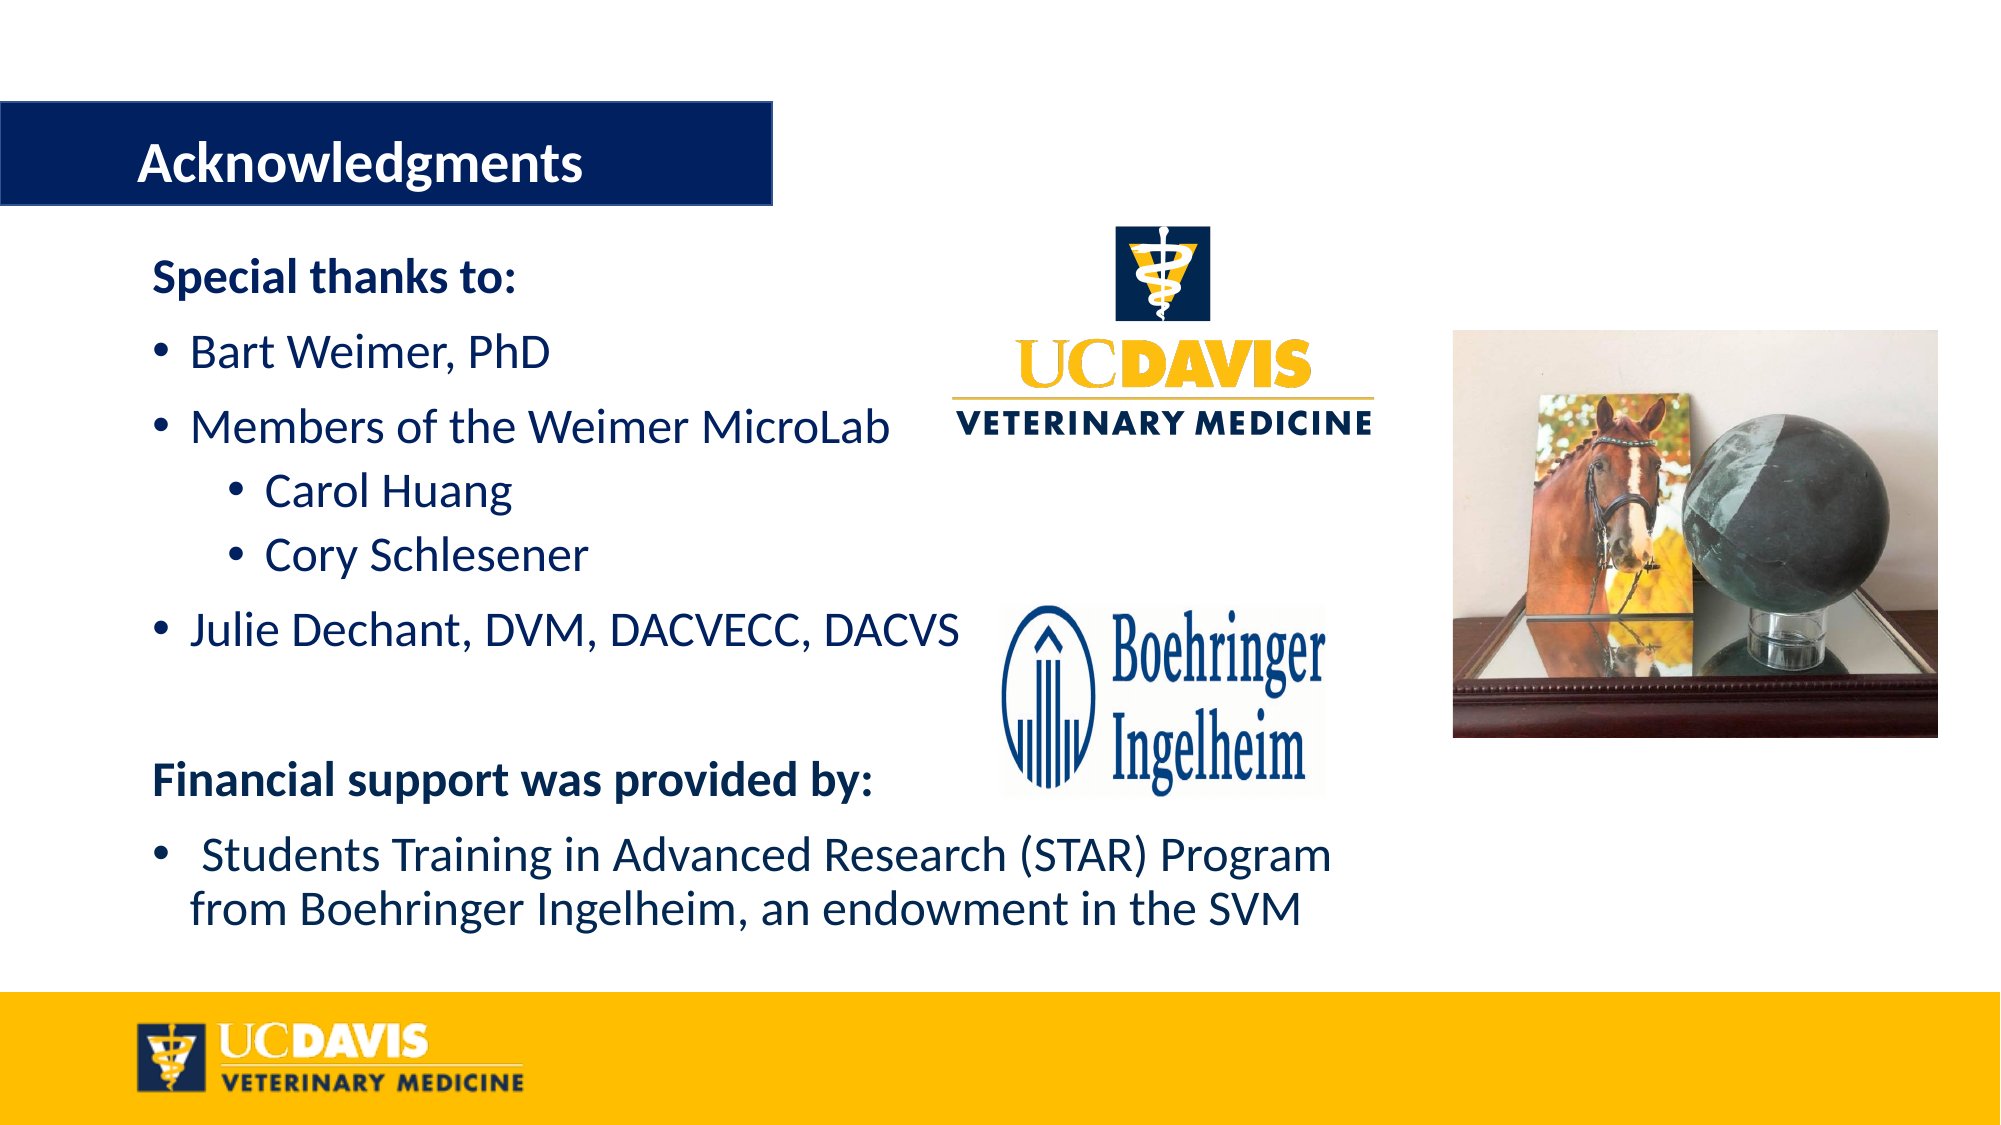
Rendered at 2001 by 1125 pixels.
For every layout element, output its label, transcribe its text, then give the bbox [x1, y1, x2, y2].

picture [912, 212, 1413, 449]
list Special thanks to: Bart Weimer, PhD Members of the Weimer MicroLab Carol Huang Cory Schlesener Julie Dechant, DVM, DACVECC, DACVS Financial support was provided by: Students Training in Advanced Research (STAR) Program from Boehringer Ingelheim, an endowment in the SVM [137, 242, 1413, 1014]
title Acknowledgments [122, 83, 785, 243]
picture [999, 602, 1327, 799]
picture [1452, 330, 1939, 738]
picture [106, 1007, 557, 1110]
